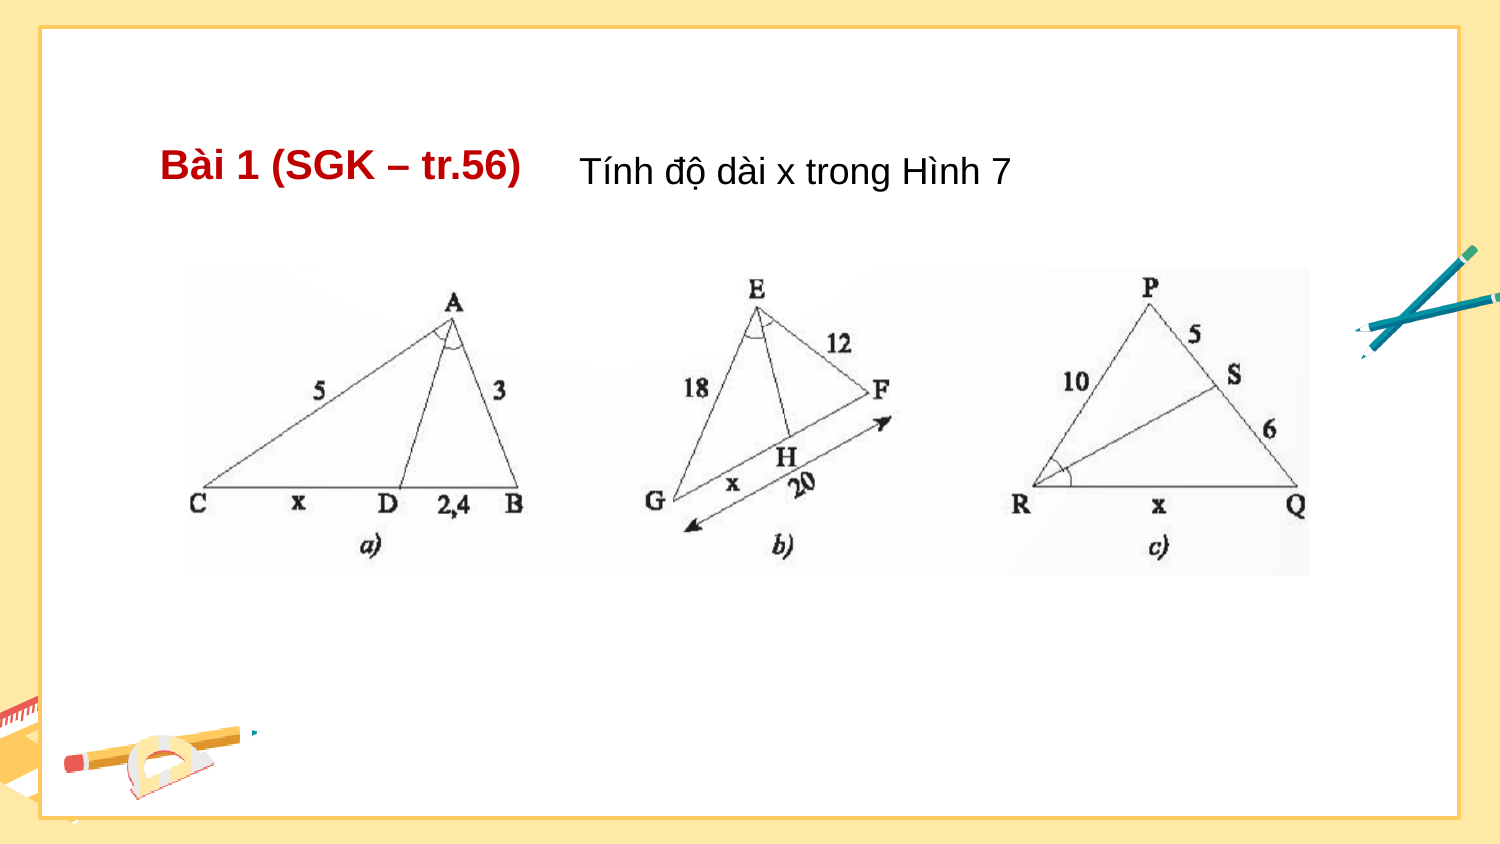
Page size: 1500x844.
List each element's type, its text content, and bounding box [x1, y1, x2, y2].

text_box Tính độ dài x trong Hình 7 [564, 116, 1500, 200]
picture [64, 726, 257, 801]
text_box Bài 1 (SGK – tr.56) [145, 130, 547, 196]
picture [1355, 245, 1500, 359]
picture [190, 268, 1310, 576]
text_box [38, 25, 1461, 820]
